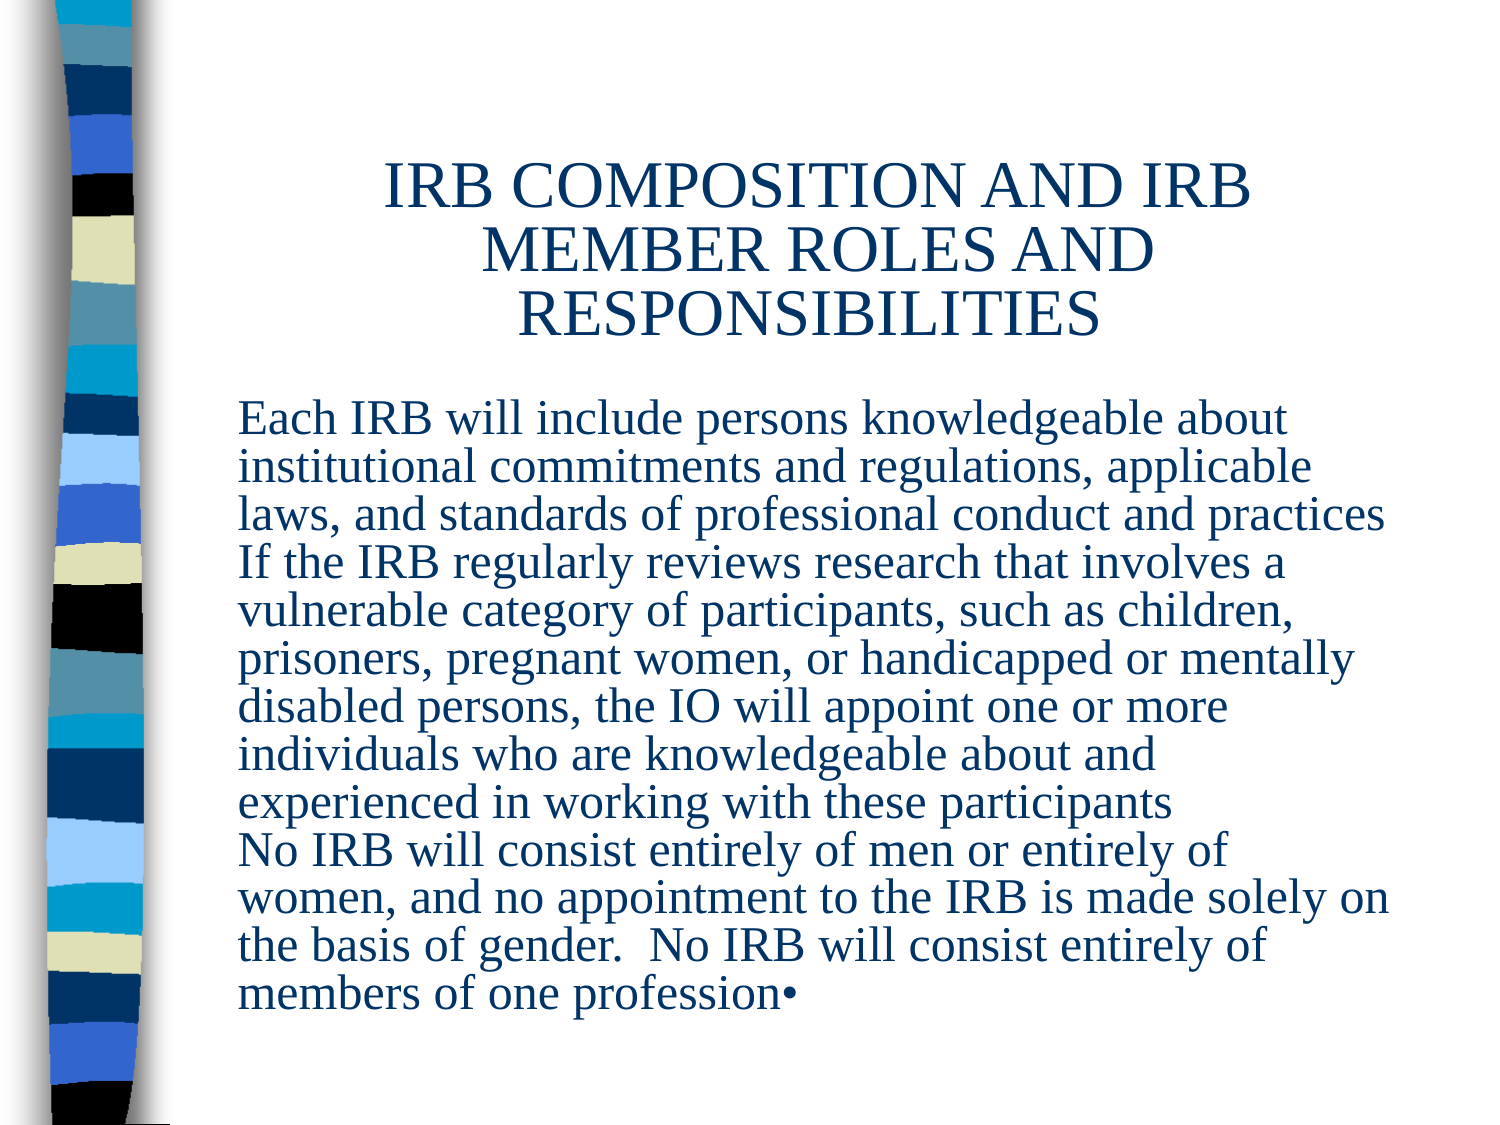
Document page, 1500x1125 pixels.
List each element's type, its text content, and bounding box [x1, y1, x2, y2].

picture [1, 0, 174, 1125]
list IRB COMPOSITION AND IRB MEMBER ROLES AND RESPONSIBILITIES Each IRB will include persons knowledgeable about institutional commitments and regulations, applicable laws, and standards of professional conduct and practices If the IRB regularly reviews research that involves a vulnerable category of participants, such as children, prisoners, pregnant women, or handicapped or mentally disabled persons, the IO will appoint one or more individuals who are knowledgeable about and experienced in working with these participants No IRB will consist entirely of men or entirely of women, and no appointment to the IRB is made solely on the basis of gender. No IRB will consist entirely of members of one profession• [237, 24, 1400, 1088]
